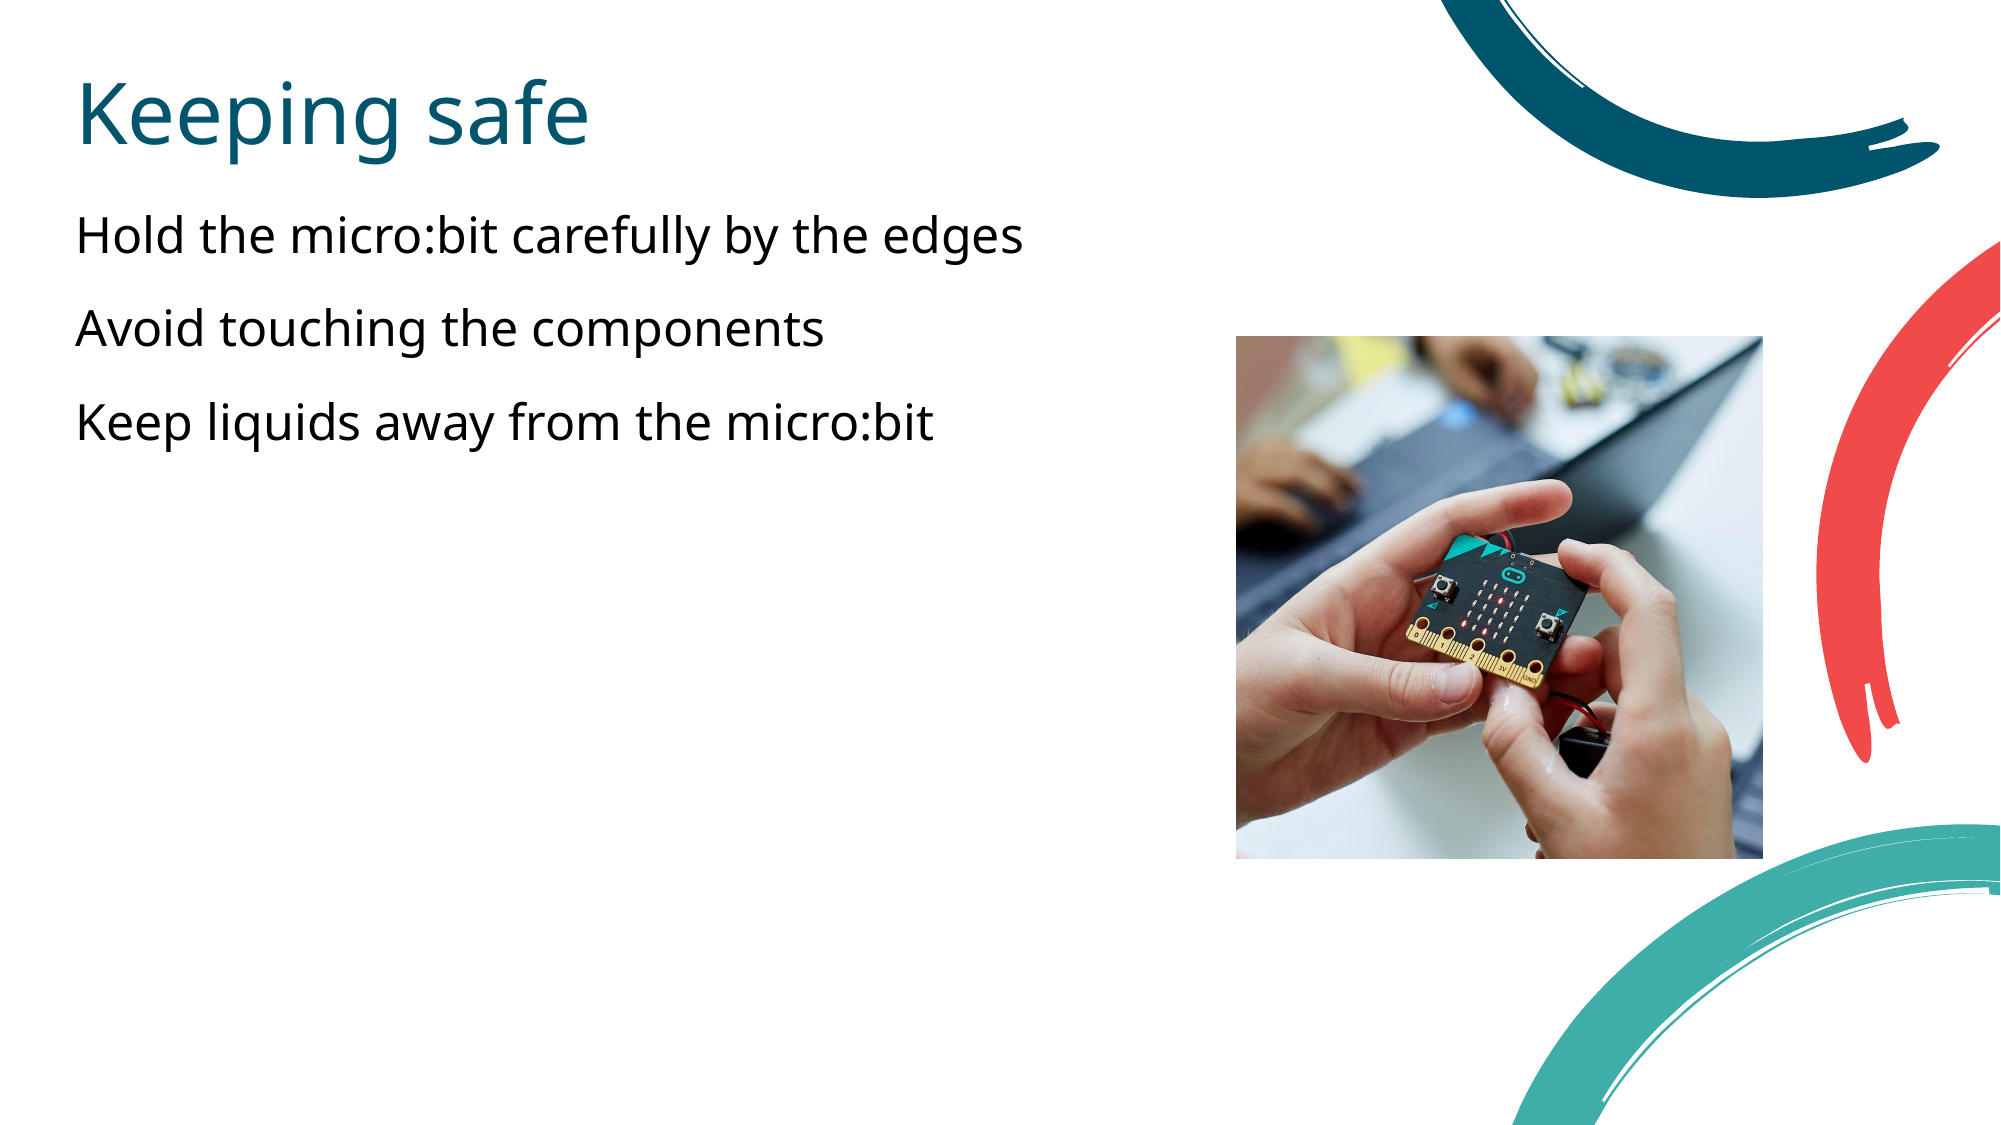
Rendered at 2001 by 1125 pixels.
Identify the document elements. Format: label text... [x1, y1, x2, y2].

title Keeping safe [55, 50, 1828, 183]
list Hold the micro:bit carefully by the edges Avoid touching the components Keep liquids away from the micro:bit [55, 183, 1828, 1011]
picture [1236, 336, 1763, 860]
